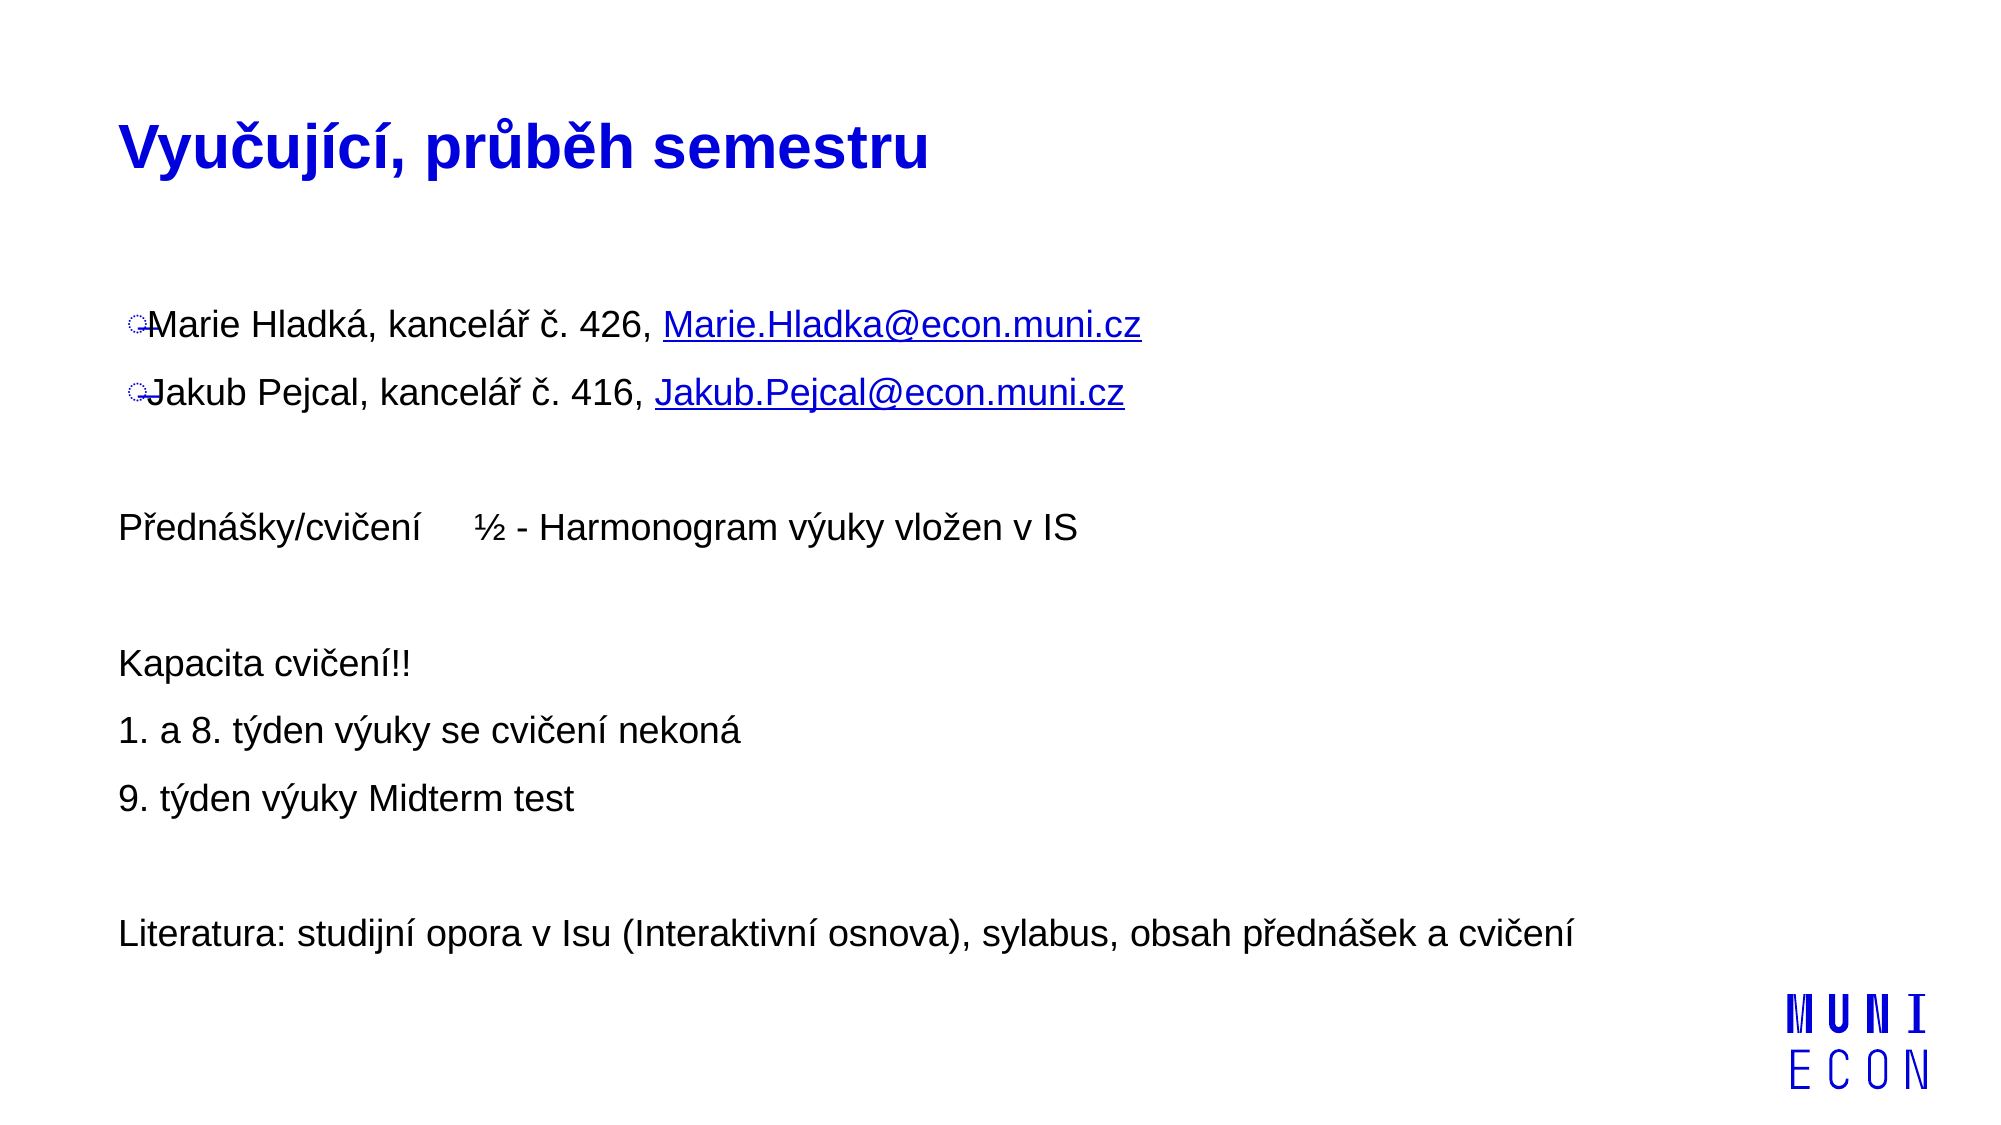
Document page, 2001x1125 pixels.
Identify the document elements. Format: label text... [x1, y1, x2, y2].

list Marie Hladká, kancelář č. 426, Marie.Hladka@econ.muni.cz Jakub Pejcal, kancelář č. 416, Jakub.Pejcal@econ.muni.cz Přednášky/cvičení ½ - Harmonogram výuky vložen v IS Kapacita cvičení!! 1. a 8. týden výuky se cvičení nekoná 9. týden výuky Midterm test Literatura: studijní opora v Isu (Interaktivní osnova), sylabus, obsah přednášek a cvičení [118, 277, 1883, 957]
title Vyučující, průběh semestru [118, 118, 1882, 193]
